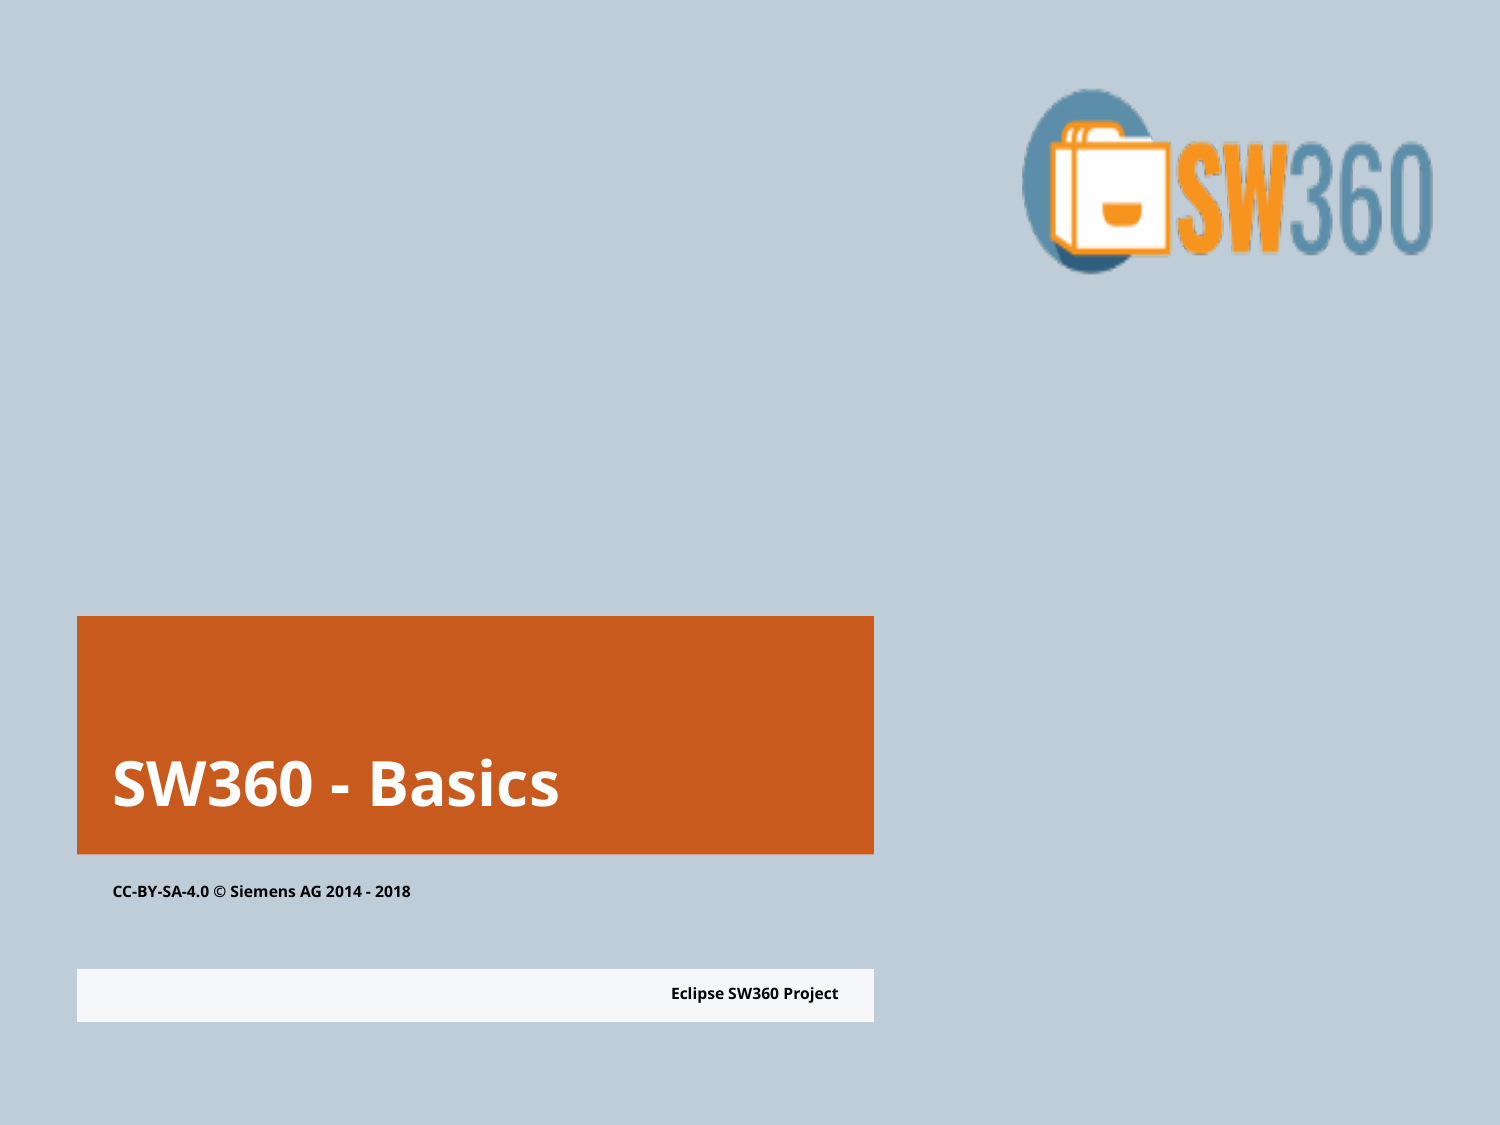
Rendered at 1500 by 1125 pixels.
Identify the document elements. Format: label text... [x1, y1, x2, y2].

title SW360 - Basics [76, 615, 875, 855]
picture [1015, 74, 1441, 291]
list Eclipse SW360 Project [76, 968, 875, 1023]
list CC-BY-SA-4.0 © Siemens AG 2014 - 2018 [76, 867, 481, 908]
